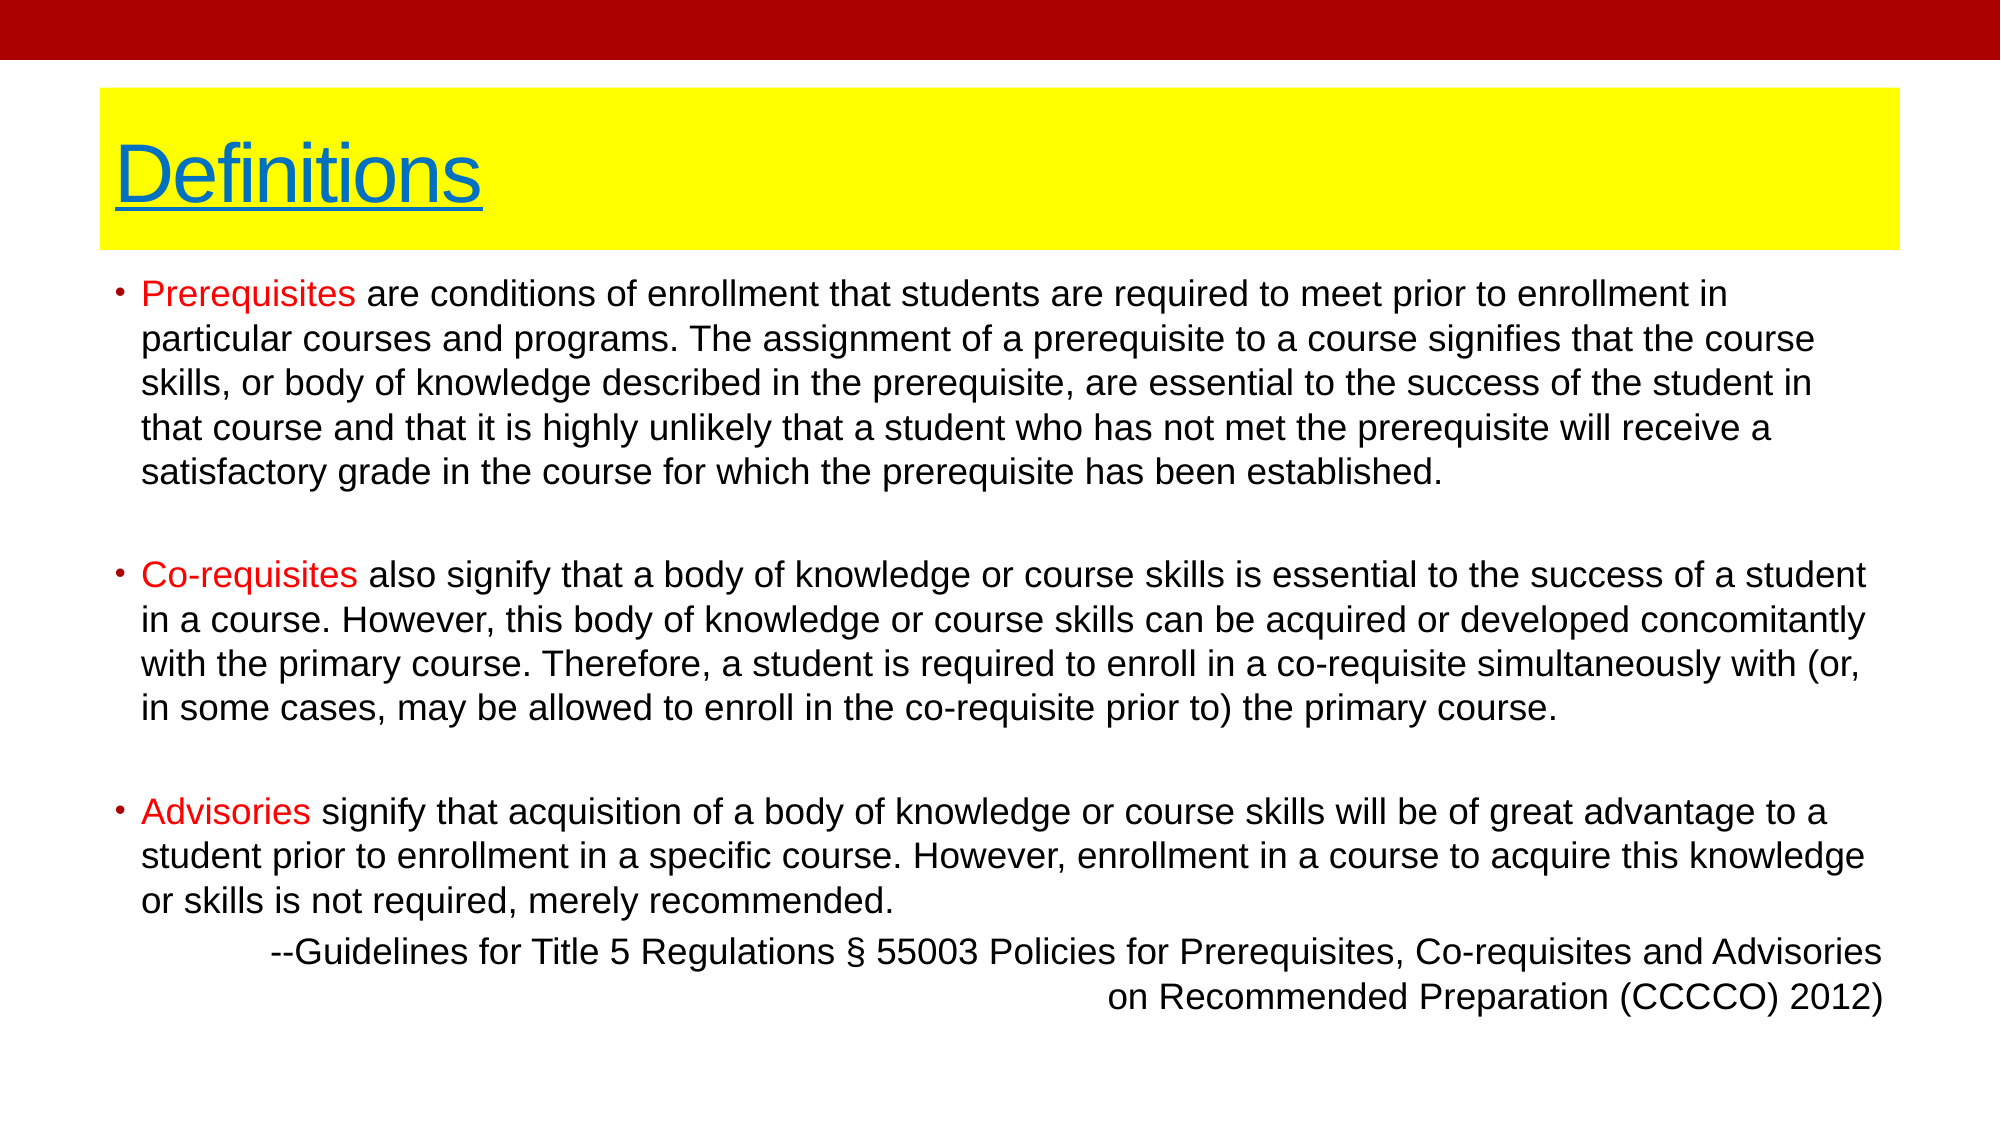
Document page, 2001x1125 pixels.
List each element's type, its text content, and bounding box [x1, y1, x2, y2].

title Definitions [99, 87, 1900, 250]
list Prerequisites are conditions of enrollment that students are required to meet prior to enrollment in particular courses and programs. The assignment of a prerequisite to a course signifies that the course skills, or body of knowledge described in the prerequisite, are essential to the success of the student in that course and that it is highly unlikely that a student who has not met the prerequisite will receive a satisfactory grade in the course for which the prerequisite has been established. Co-requisites also signify that a body of knowledge or course skills is essential to the success of a student in a course. However, this body of knowledge or course skills can be acquired or developed concomitantly with the primary course. Therefore, a student is required to enroll in a co-requisite simultaneously with (or, in some cases, may be allowed to enroll in the co-requisite prior to) the primary course. Advisories signify that acquisition of a body of knowledge or course skills will be of great advantage to a student prior to enrollment in a specific course. However, enrollment in a course to acquire this knowledge or skills is not required, merely recommended. --Guidelines for Title 5 Regulations § 55003 Policies for Prerequisites, Co-requisites and Advisories on Recommended Preparation (CCCCO) 2012) [99, 262, 1900, 1063]
